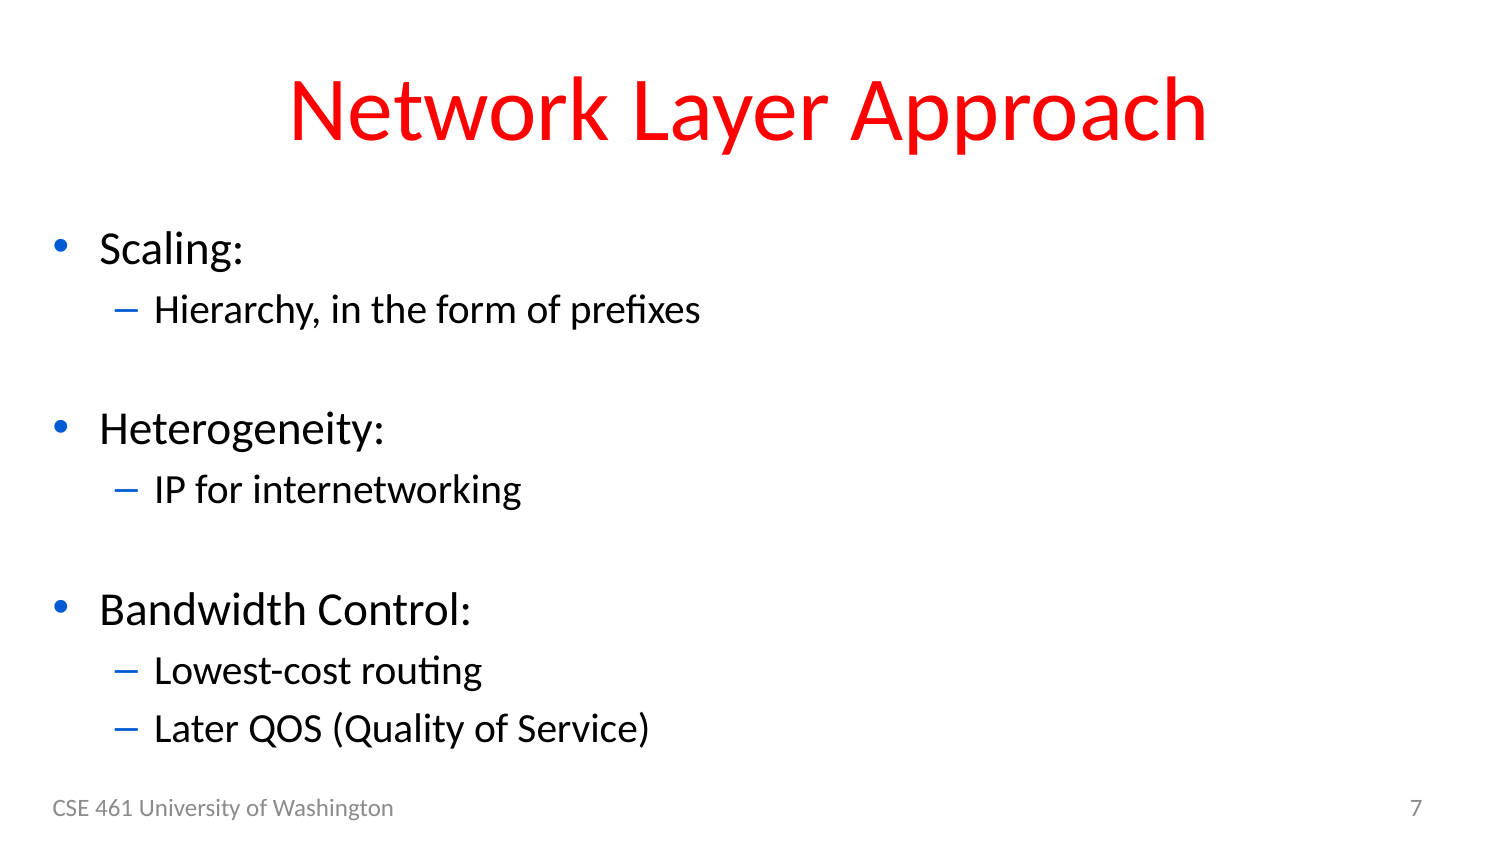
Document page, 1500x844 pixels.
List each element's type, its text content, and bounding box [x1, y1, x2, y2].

list Scaling: Hierarchy, in the form of prefixes Heterogeneity: IP for internetworking Bandwidth Control: Lowest-cost routing Later QOS (Quality of Service) [37, 209, 975, 760]
title Network Layer Approach [37, 33, 1463, 175]
slide_number 7 [1087, 784, 1438, 830]
footer CSE 461 University of Washington [37, 784, 513, 830]
